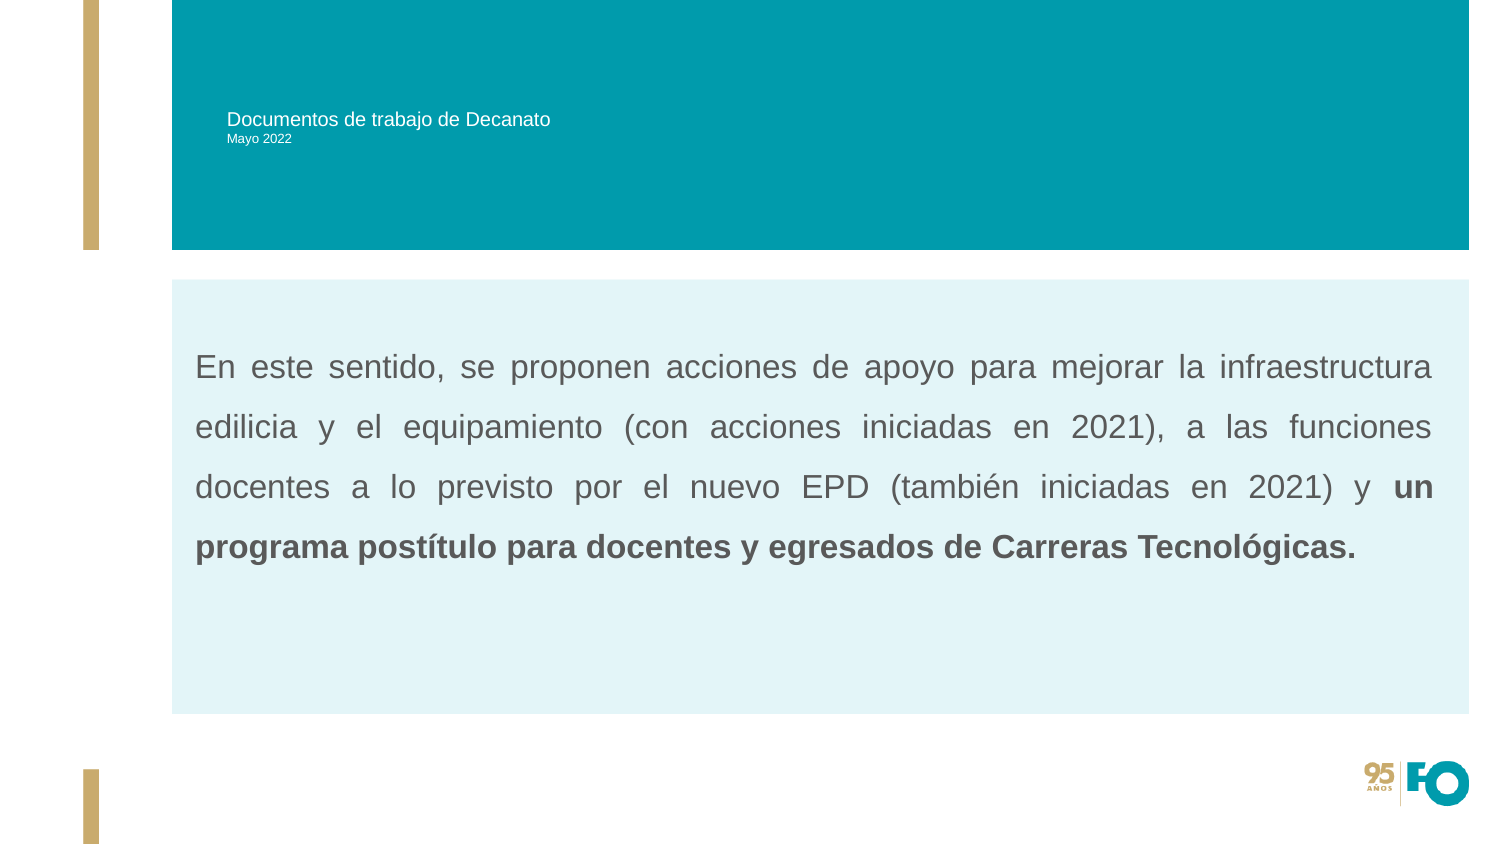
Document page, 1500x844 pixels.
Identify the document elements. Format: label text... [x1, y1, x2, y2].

title Documentos de trabajo de Decanato Mayo 2022 [211, 67, 1342, 161]
list En este sentido, se proponen acciones de apoyo para mejorar la infraestructura edilicia y el equipamiento (con acciones iniciadas en 2021), a las funciones docentes a lo previsto por el nuevo EPD (también iniciadas en 2021) y un programa postítulo para docentes y egresados de Carreras Tecnológicas. [180, 245, 1449, 640]
picture [0, 0, 1500, 844]
